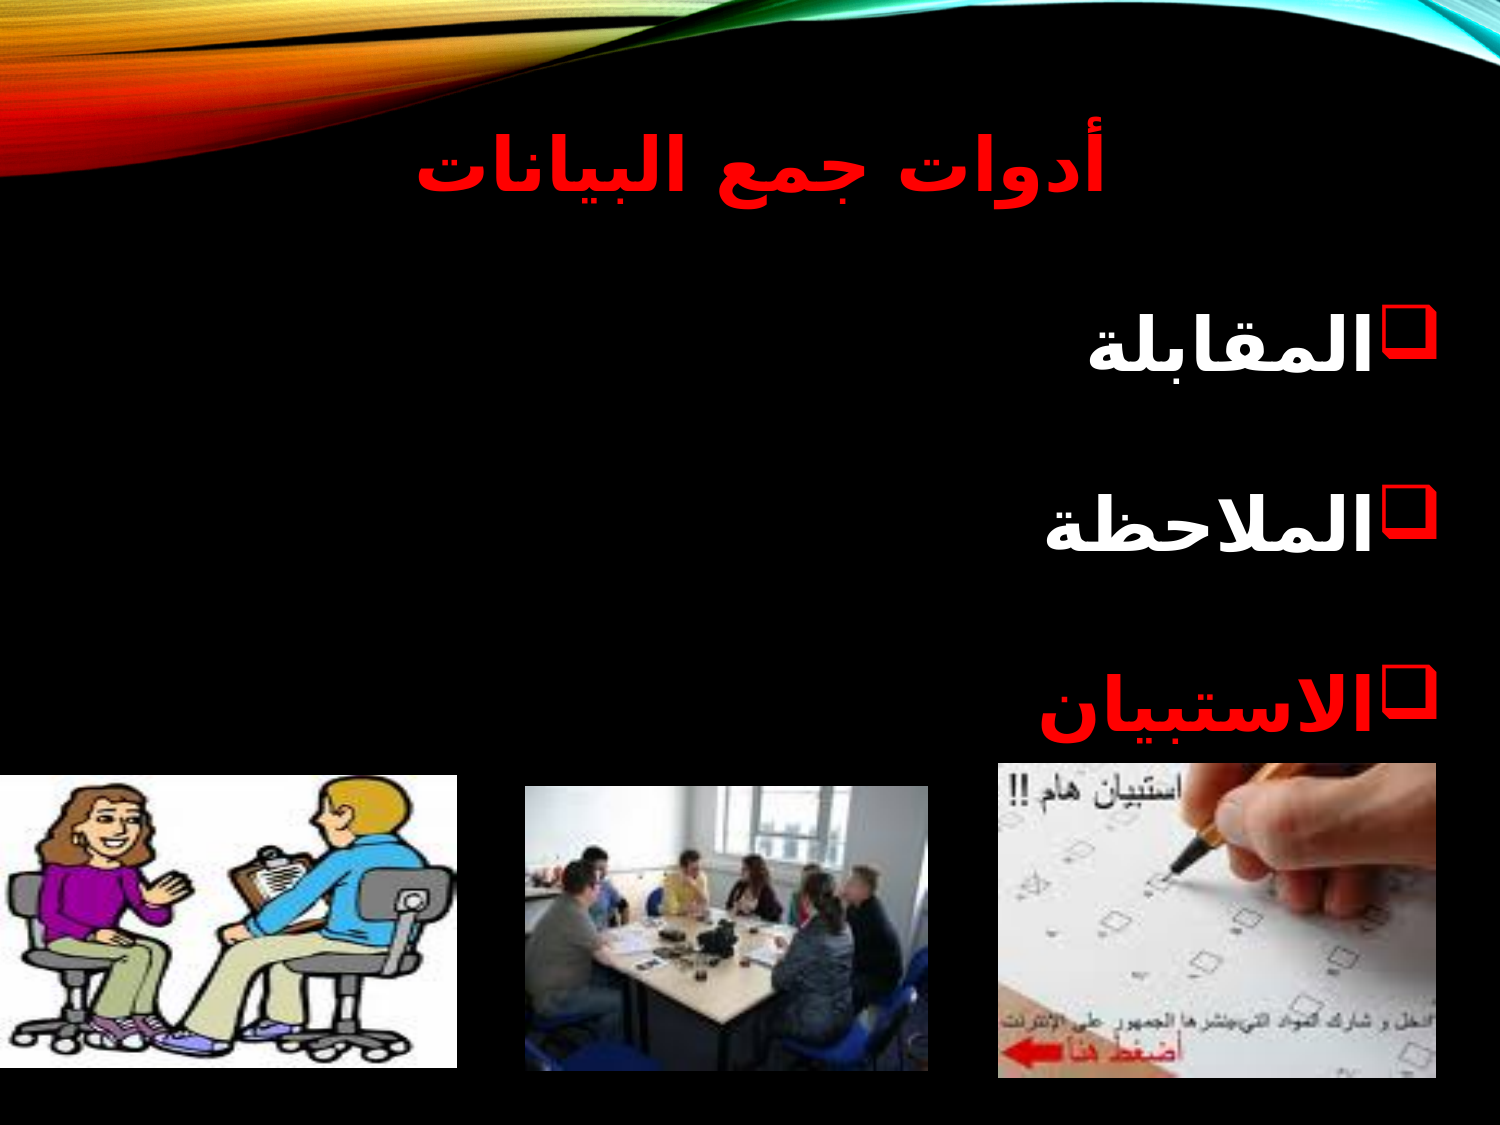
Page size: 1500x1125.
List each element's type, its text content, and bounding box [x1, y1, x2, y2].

text_box أدوات جمع البيانات المقابلة الملاحظة الاستبيان [64, 19, 1459, 754]
picture [0, 0, 1500, 178]
picture [0, 774, 458, 1069]
picture [997, 763, 1436, 1078]
picture [525, 786, 928, 1071]
